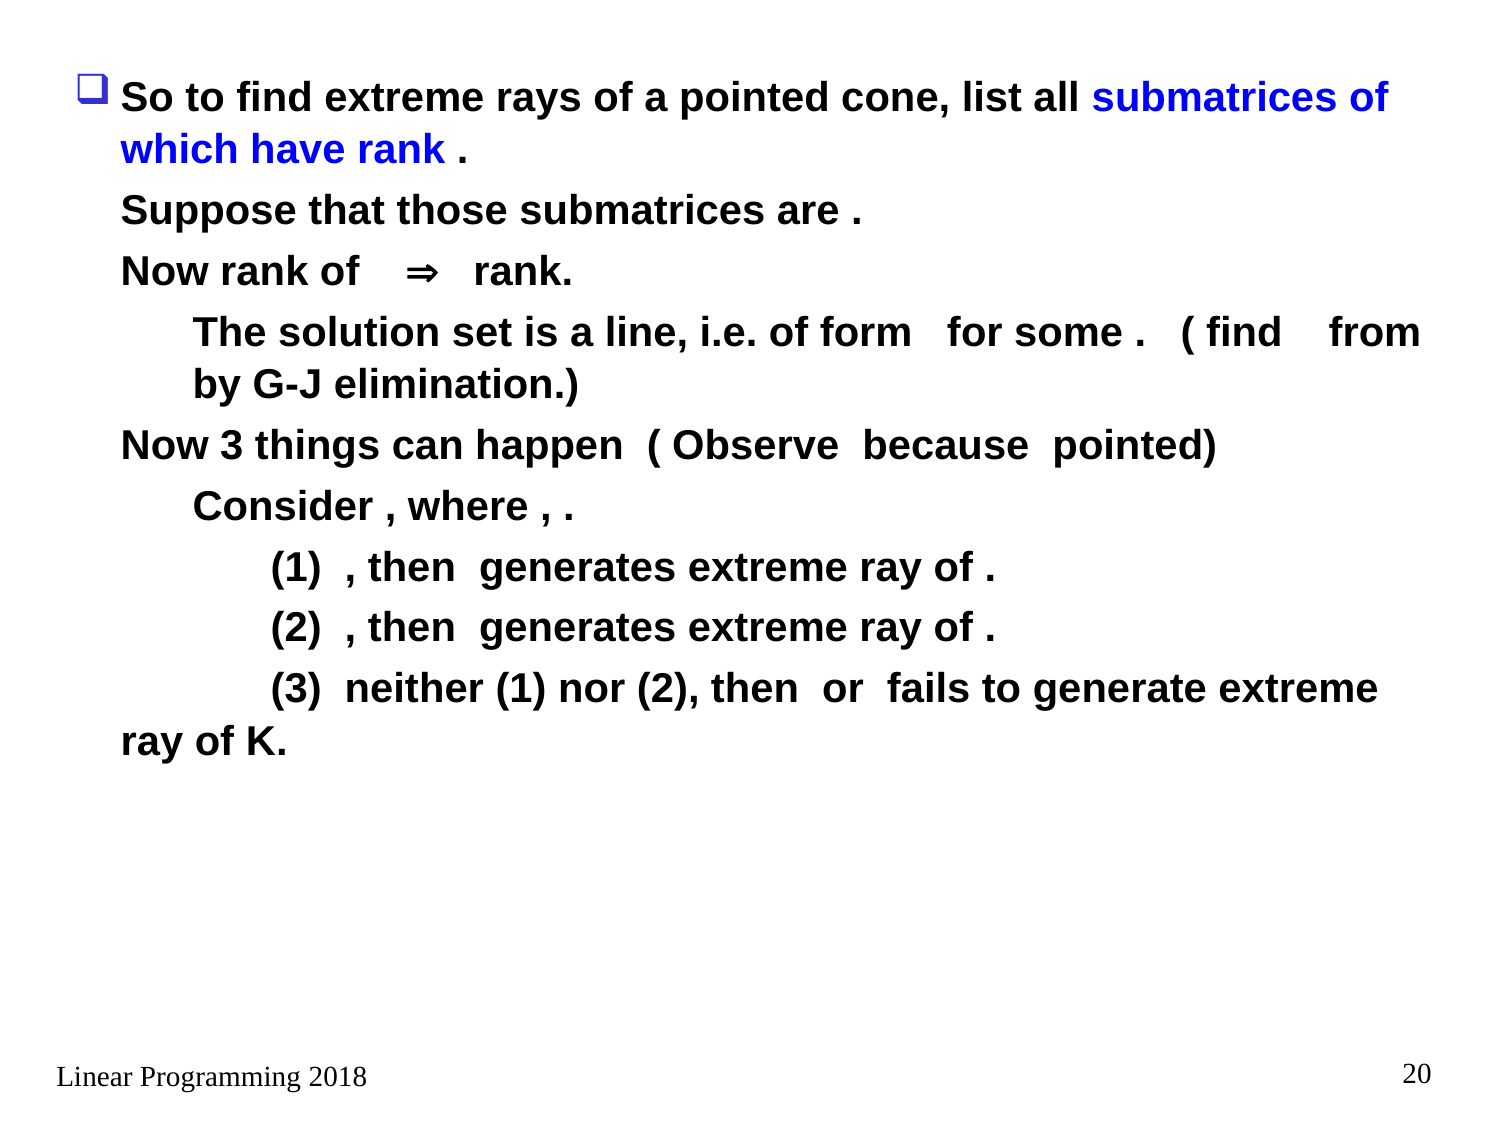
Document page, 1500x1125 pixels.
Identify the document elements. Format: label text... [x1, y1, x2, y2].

slide_number Linear Programming 2018 [40, 1049, 426, 1101]
slide_number 20 [1222, 1046, 1448, 1101]
